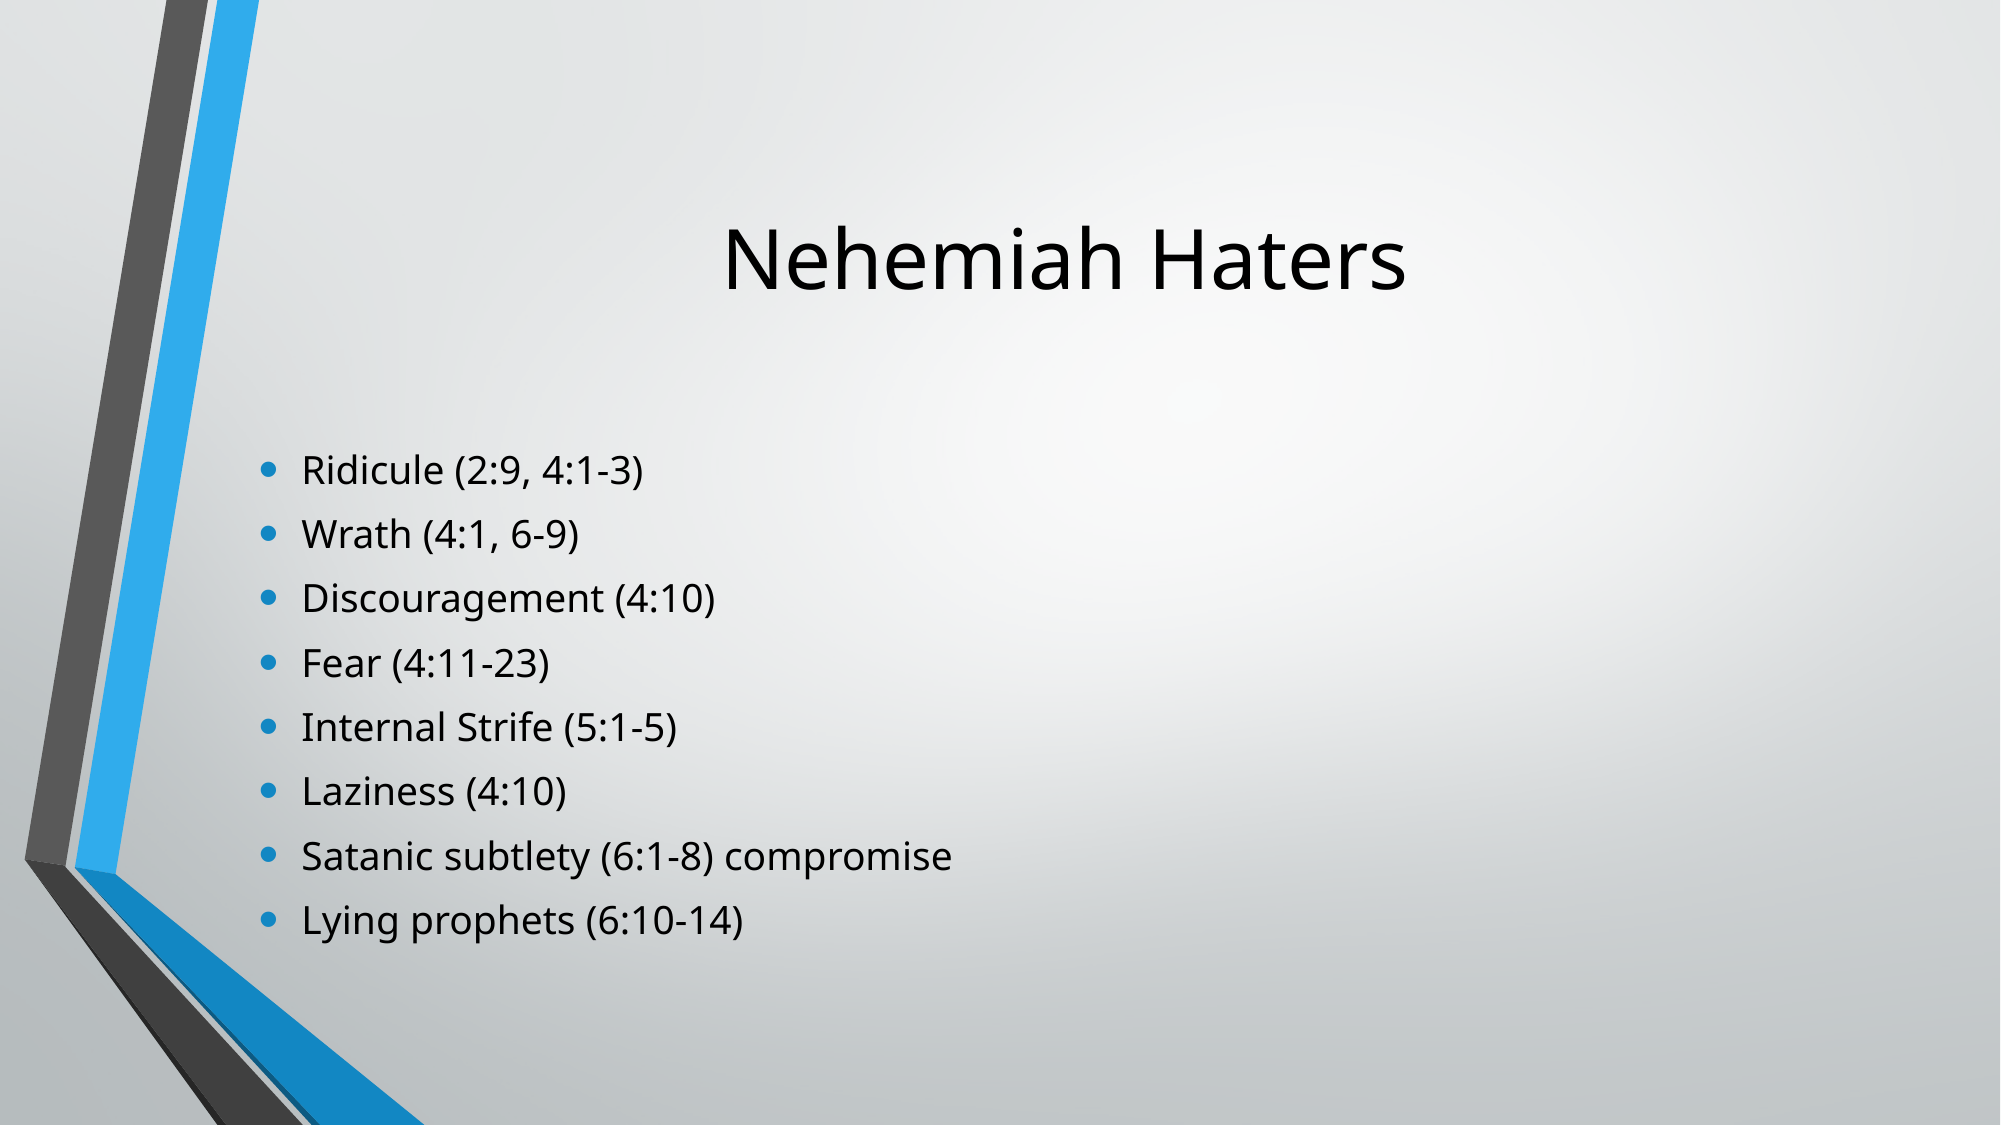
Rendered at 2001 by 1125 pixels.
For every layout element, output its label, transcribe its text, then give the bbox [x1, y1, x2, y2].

title Nehemiah Haters [243, 112, 1887, 400]
list Ridicule (2:9, 4:1-3) Wrath (4:1, 6-9) Discouragement (4:10) Fear (4:11-23) Internal Strife (5:1-5) Laziness (4:10) Satanic subtlety (6:1-8) compromise Lying prophets (6:10-14) [243, 437, 1887, 950]
